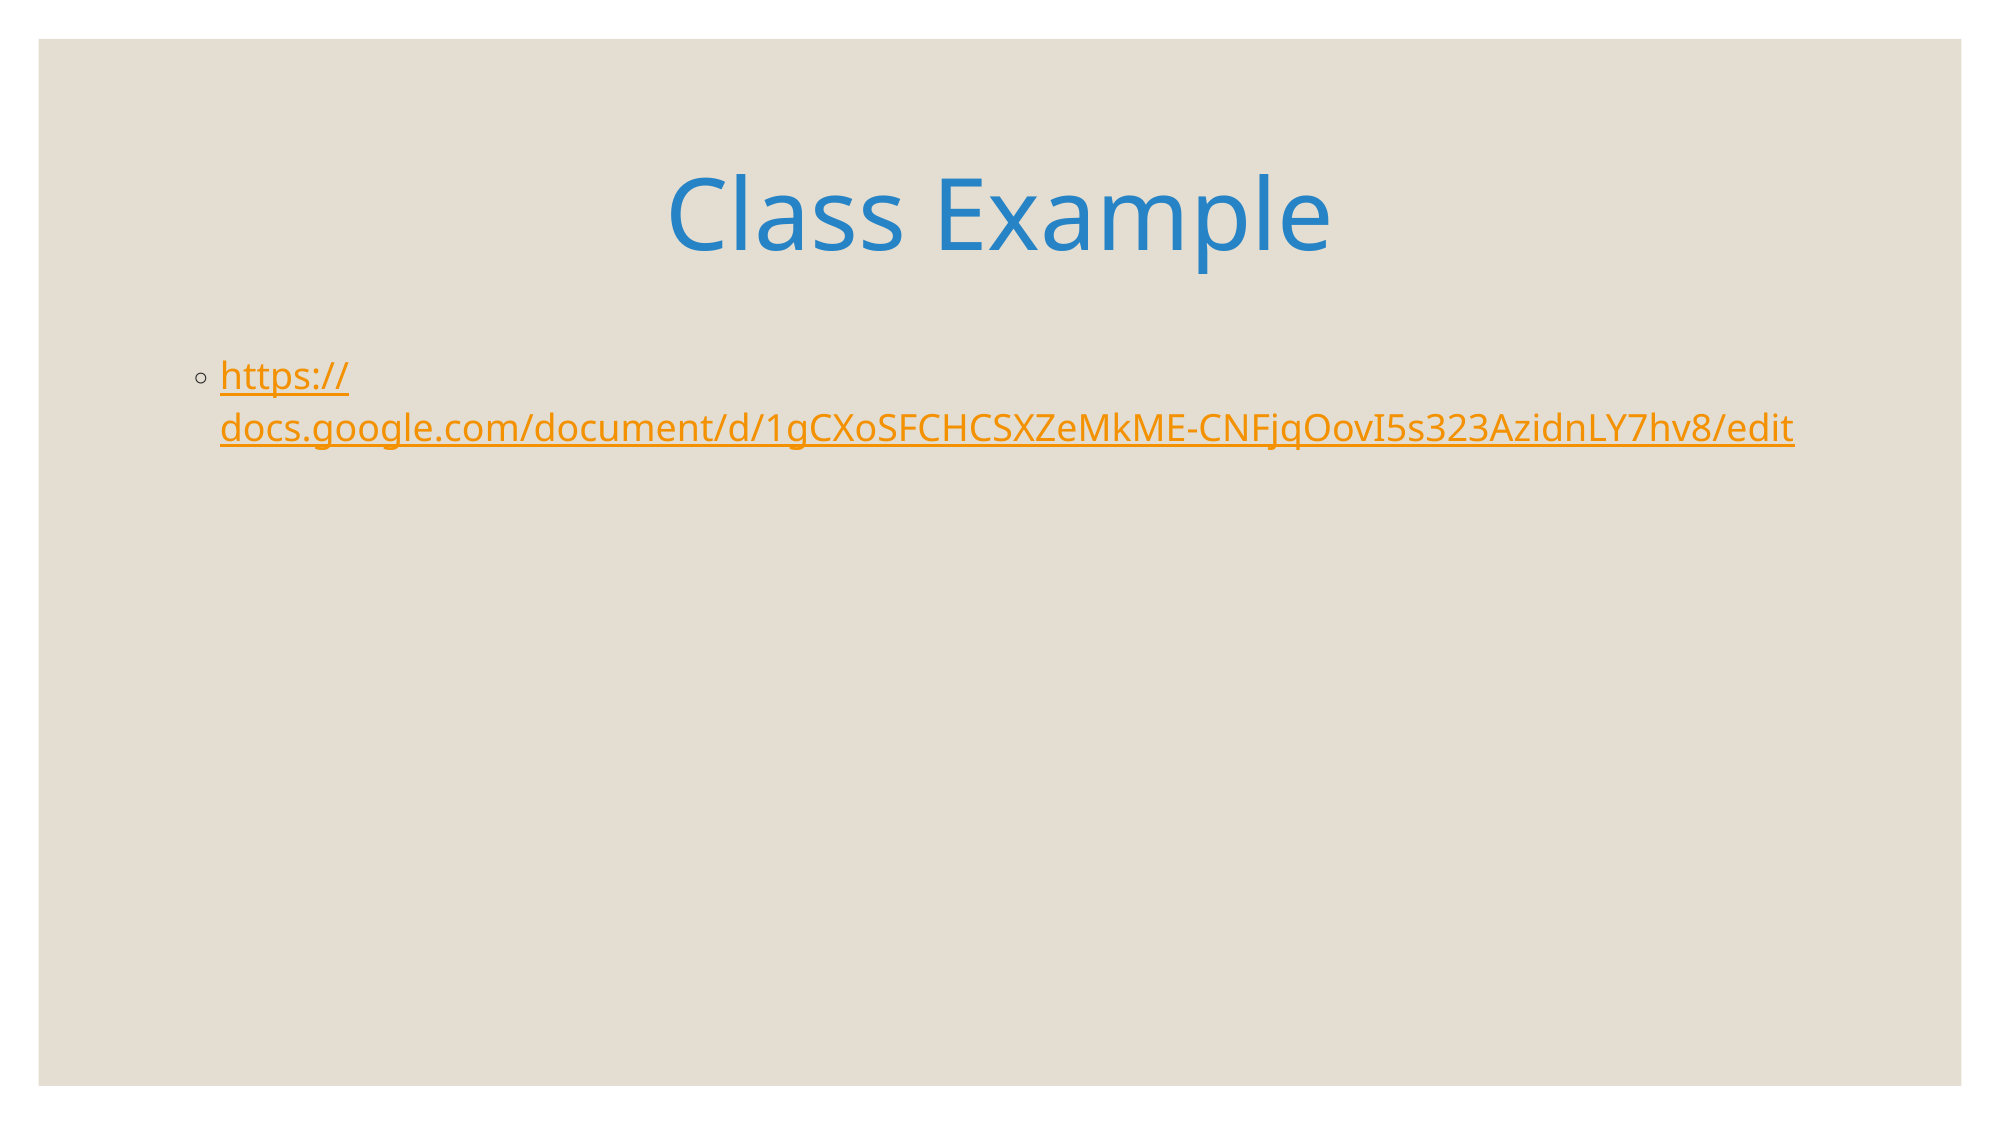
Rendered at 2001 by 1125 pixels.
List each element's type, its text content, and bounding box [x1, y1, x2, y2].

title Class Example [174, 105, 1825, 331]
list https://docs.google.com/document/d/1gCXoSFCHCSXZeMkME-CNFjqOovI5s323AzidnLY7hv8/edit [174, 345, 1825, 990]
